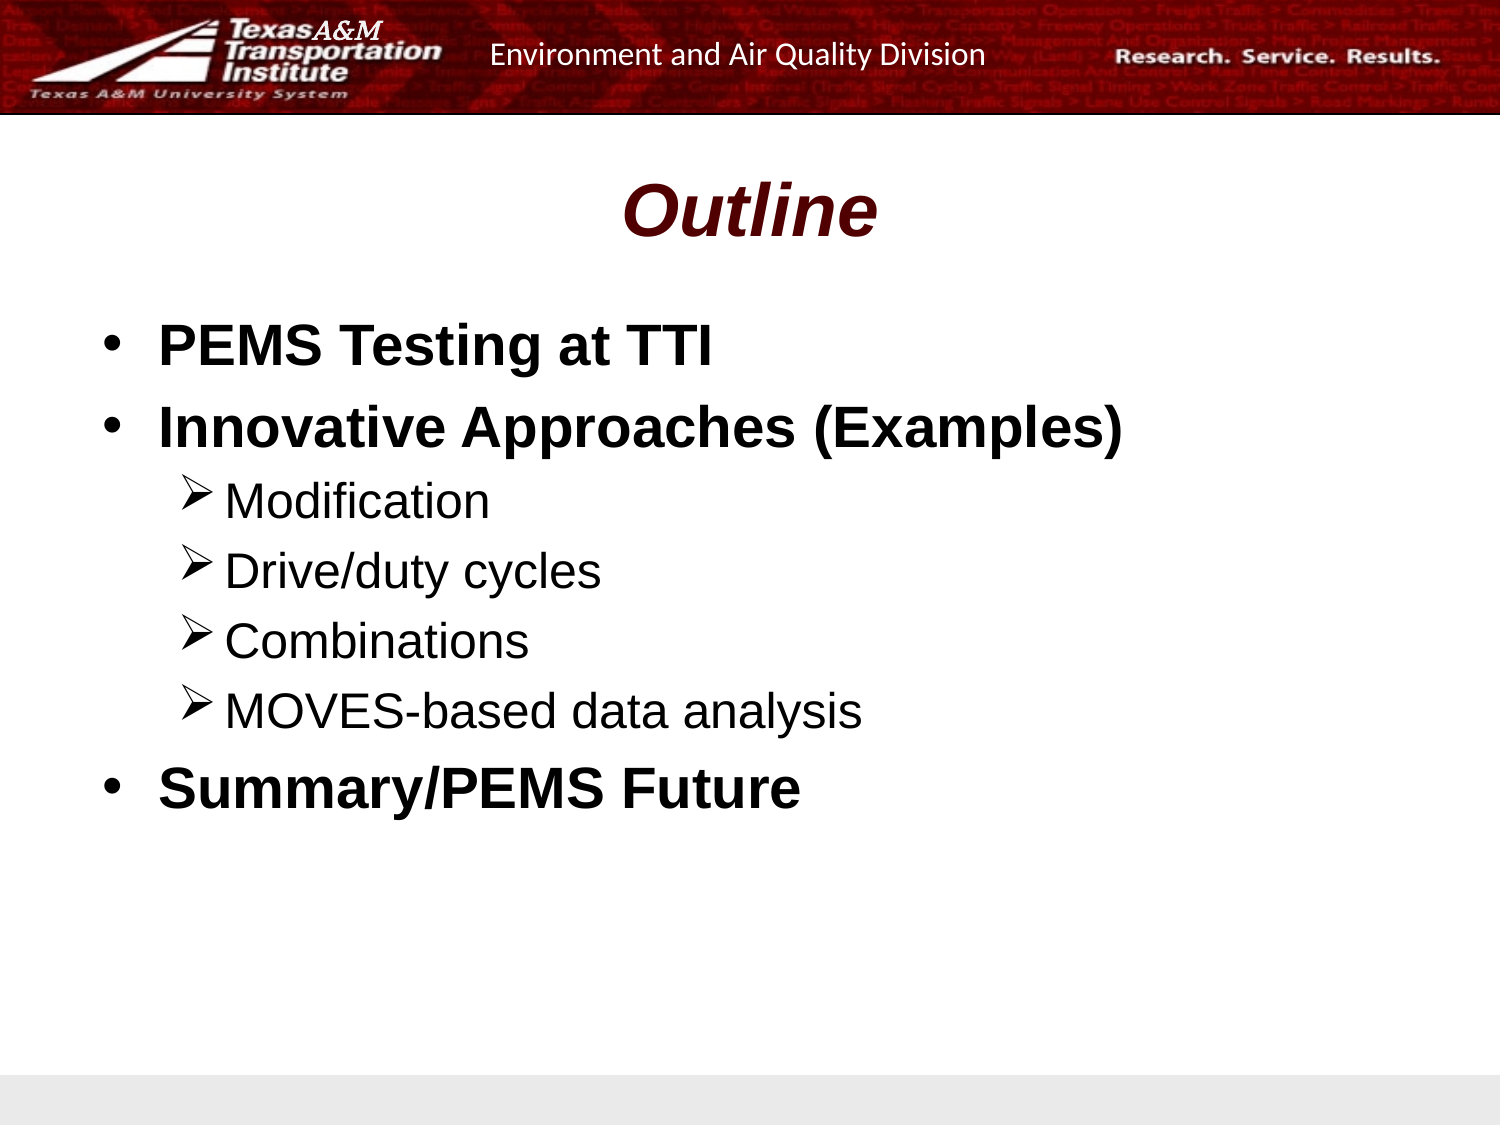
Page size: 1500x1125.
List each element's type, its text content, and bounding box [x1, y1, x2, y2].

list PEMS Testing at TTI Innovative Approaches (Examples) Modification Drive/duty cycles Combinations MOVES-based data analysis Summary/PEMS Future [87, 299, 1450, 975]
picture [0, 0, 1500, 112]
title Outline [0, 112, 1500, 300]
